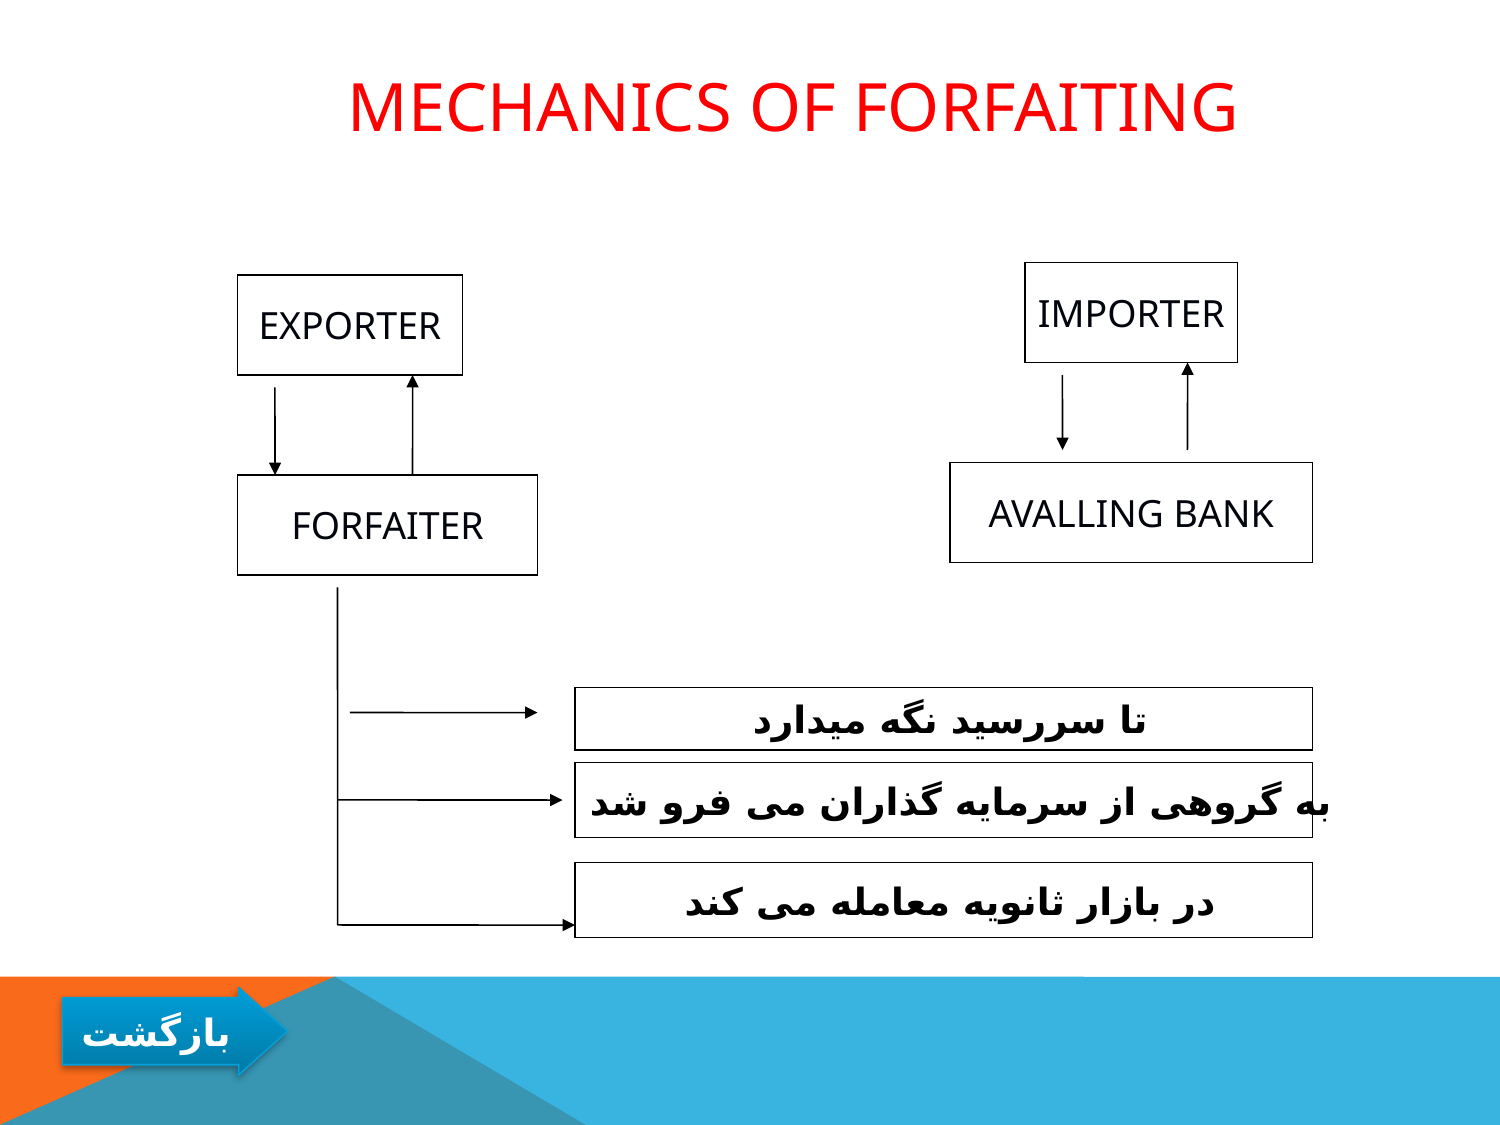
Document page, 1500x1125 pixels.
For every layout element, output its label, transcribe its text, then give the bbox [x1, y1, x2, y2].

text_box در بازار ثانویه معامله می کند [574, 862, 1313, 938]
text_box به گروهی از سرمایه گذاران می فرو شد [574, 762, 1313, 838]
text_box FORFAITER [237, 474, 538, 575]
text_box تا سررسید نگه میدارد [574, 687, 1313, 750]
text_box AVALLING BANK [949, 462, 1313, 563]
text_box [1181, 362, 1194, 451]
text_box [406, 375, 419, 475]
text_box IMPORTER [1024, 262, 1238, 363]
title MECHANICS OF FORFAITING [225, 59, 1363, 150]
text_box EXPORTER [237, 275, 463, 375]
text_box [337, 918, 575, 932]
text_box [1056, 374, 1069, 451]
text_box [349, 706, 538, 719]
text_box [337, 793, 563, 807]
list [135, 180, 1369, 768]
text_box [268, 387, 282, 475]
